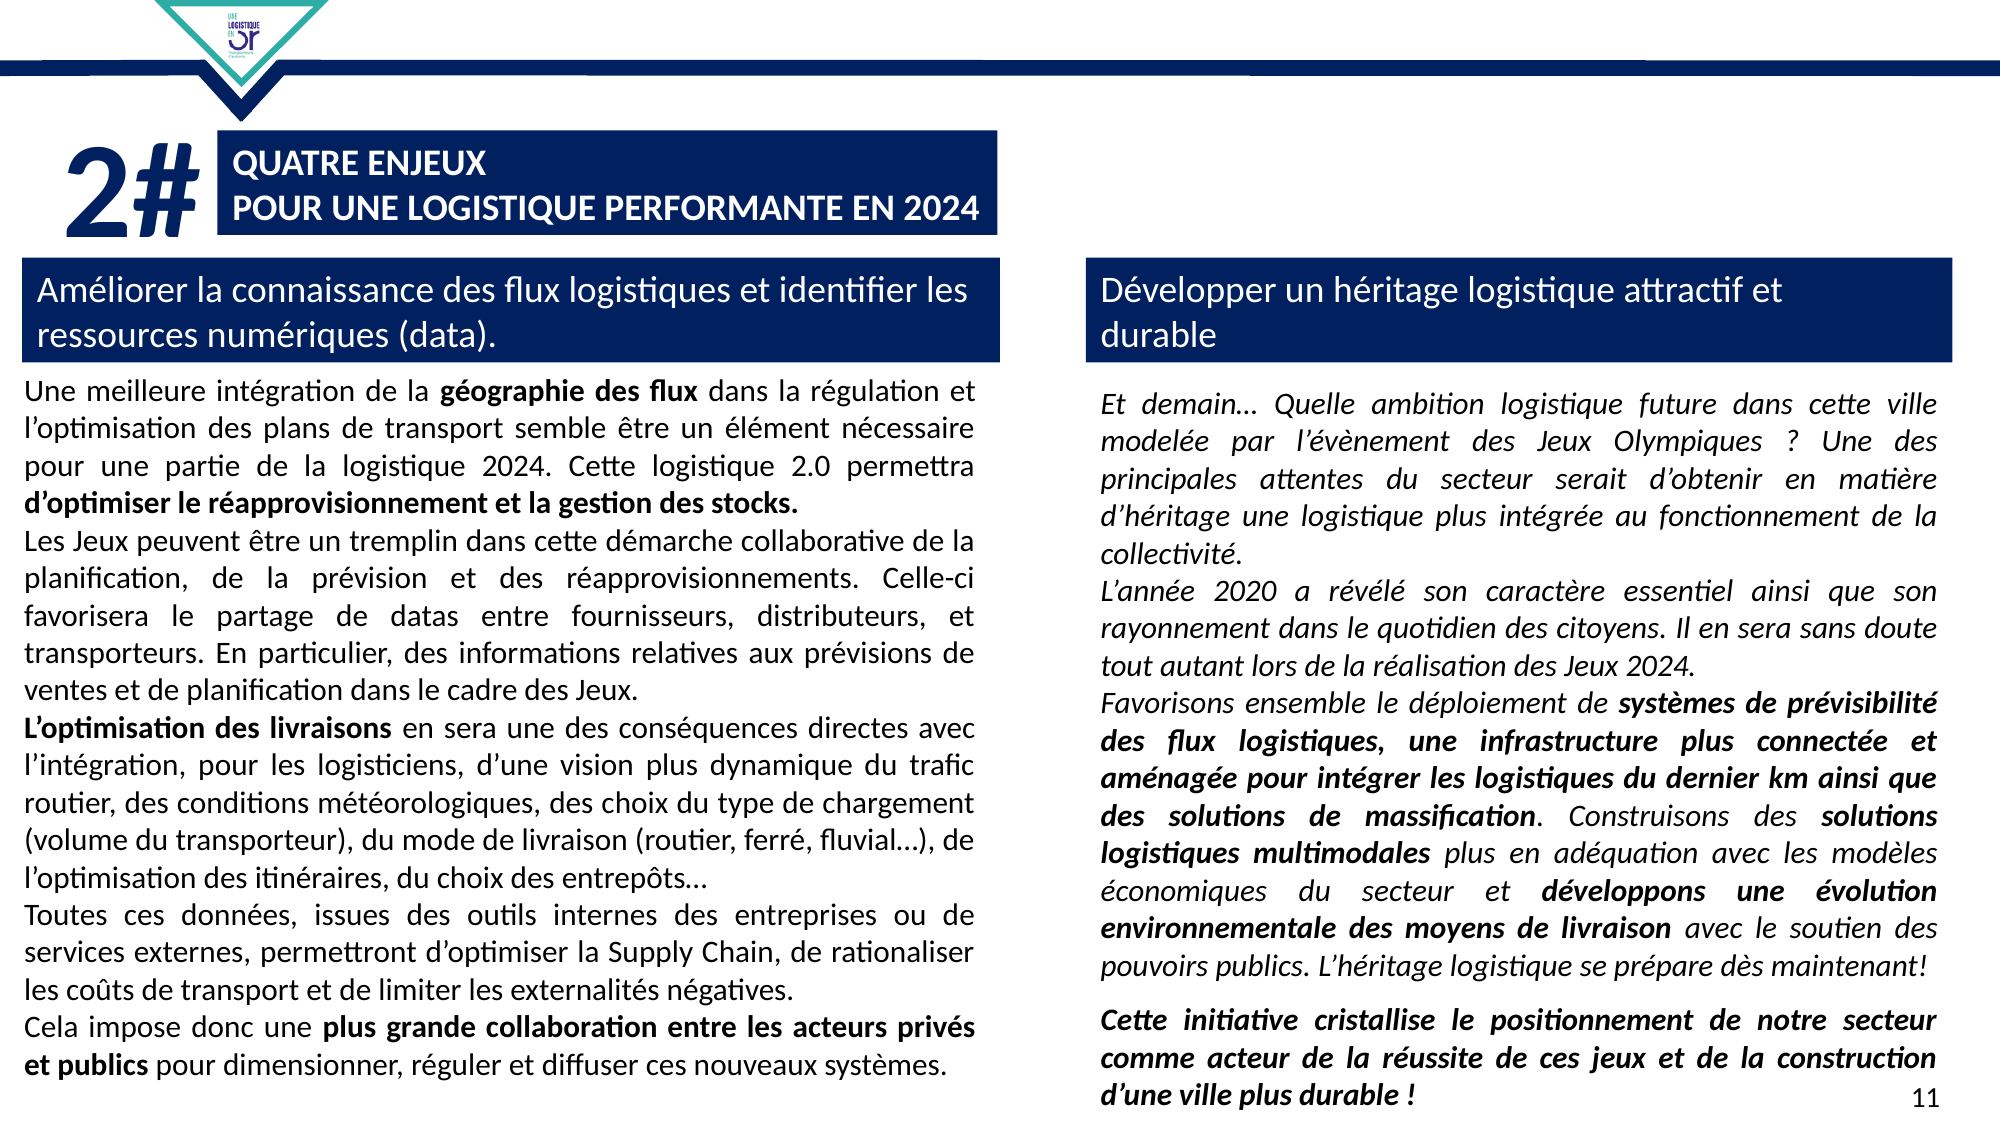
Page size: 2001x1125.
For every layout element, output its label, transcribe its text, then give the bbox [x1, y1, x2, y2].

text_box 11 [1896, 1070, 1976, 1121]
text_box Une meilleure intégration de la géographie des flux dans la régulation et l’optimisation des plans de transport semble être un élément nécessaire pour une partie de la logistique 2024. Cette logistique 2.0 permettra d’optimiser le réapprovisionnement et la gestion des stocks. Les Jeux peuvent être un tremplin dans cette démarche collaborative de la planification, de la prévision et des réapprovisionnements. Celle-ci favorisera le partage de datas entre fournisseurs, distributeurs, et transporteurs. En particulier, des informations relatives aux prévisions de ventes et de planification dans le cadre des Jeux. L’optimisation des livraisons en sera une des conséquences directes avec l’intégration, pour les logisticiens, d’une vision plus dynamique du trafic routier, des conditions météorologiques, des choix du type de chargement (volume du transporteur), du mode de livraison (routier, ferré, fluvial…), de l’optimisation des itinéraires, du choix des entrepôts… Toutes ces données, issues des outils internes des entreprises ou de services externes, permettront d’optimiser la Supply Chain, de rationaliser les coûts de transport et de limiter les externalités négatives. Cela impose donc une plus grande collaboration entre les acteurs privés et publics pour dimensionner, réguler et diffuser ces nouveaux systèmes. [9, 362, 992, 1089]
text_box Et demain… Quelle ambition logistique future dans cette ville modelée par l’évènement des Jeux Olympiques ? Une des principales attentes du secteur serait d’obtenir en matière d’héritage une logistique plus intégrée au fonctionnement de la collectivité. L’année 2020 a révélé son caractère essentiel ainsi que son rayonnement dans le quotidien des citoyens. Il en sera sans doute tout autant lors de la réalisation des Jeux 2024. Favorisons ensemble le déploiement de systèmes de prévisibilité des flux logistiques, une infrastructure plus connectée et aménagée pour intégrer les logistiques du dernier km ainsi que des solutions de massification. Construisons des solutions logistiques multimodales plus en adéquation avec les modèles économiques du secteur et développons une évolution environnementale des moyens de livraison avec le soutien des pouvoirs publics. L’héritage logistique se prépare dès maintenant! Cette initiative cristallise le positionnement de notre secteur comme acteur de la réussite de ces jeux et de la construction d’une ville plus durable ! [1085, 375, 1953, 1120]
text_box Améliorer la connaissance des flux logistiques et identifier les ressources numériques (data). [22, 257, 1000, 363]
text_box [236, 65, 283, 117]
picture [222, 11, 265, 58]
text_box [199, 65, 236, 117]
text_box 2# [47, 92, 241, 257]
text_box Développer un héritage logistique attractif et durable [1085, 257, 1953, 363]
text_box QUATRE ENJEUX POUR UNE LOGISTIQUE PERFORMANTE EN 2024 [217, 130, 998, 235]
text_box [159, 2, 324, 65]
